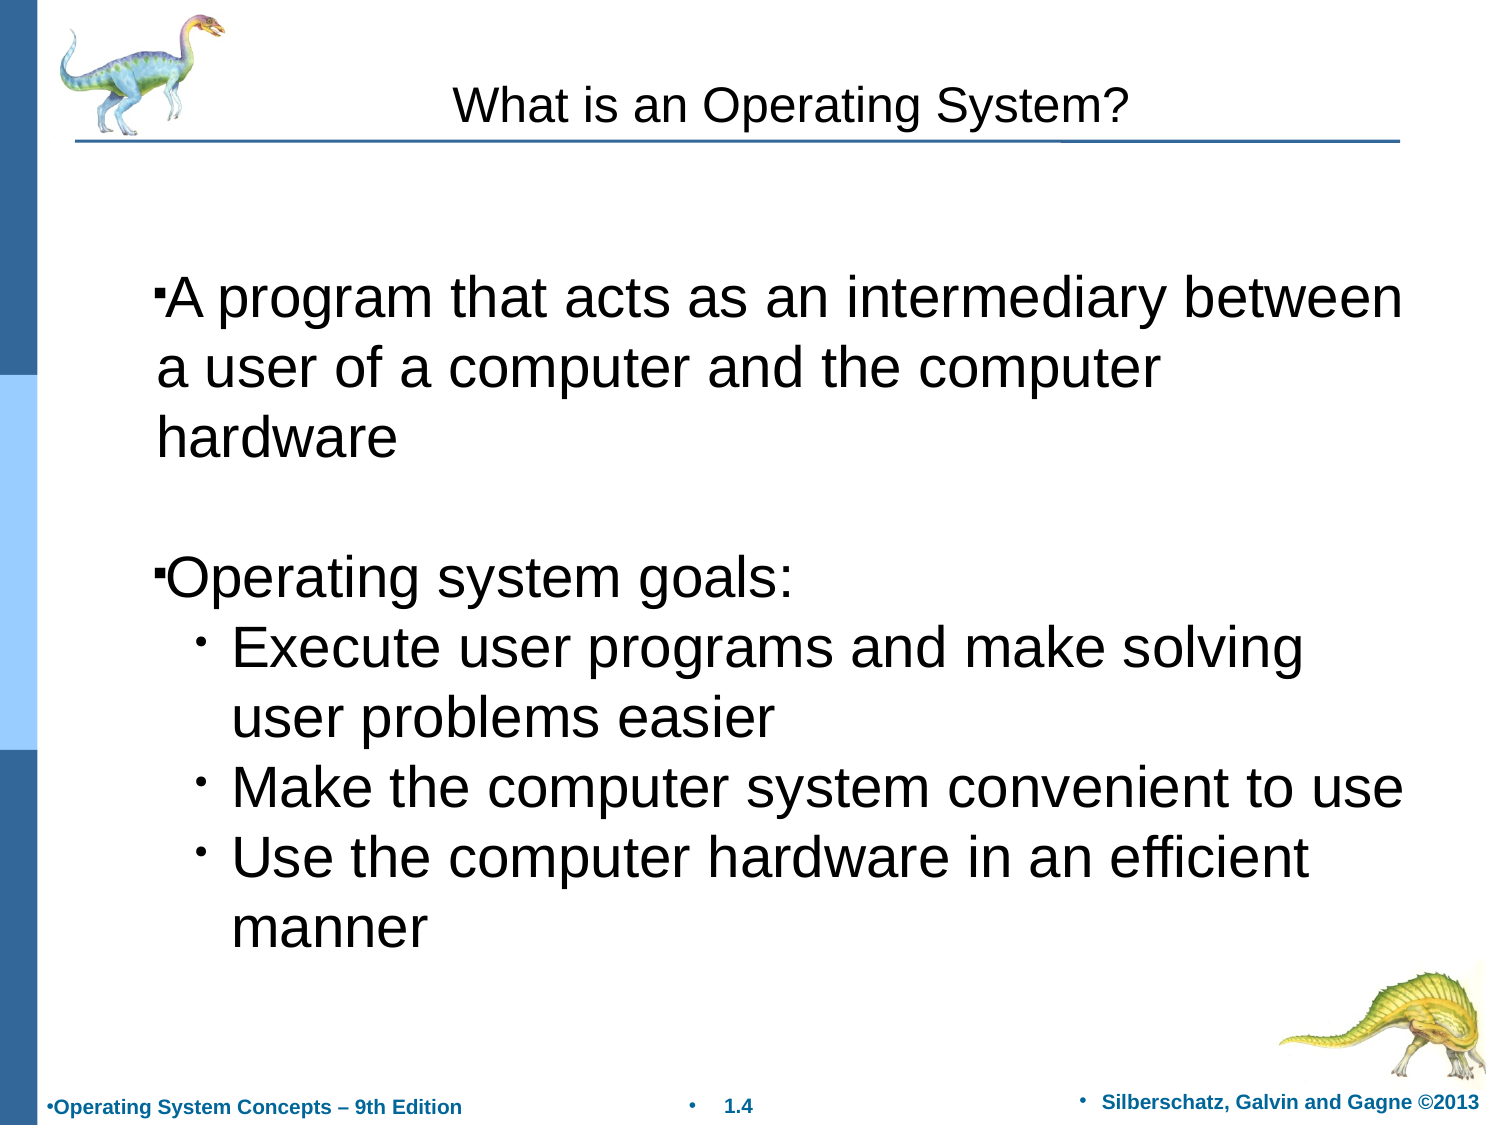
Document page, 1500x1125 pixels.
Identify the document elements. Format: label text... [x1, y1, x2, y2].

text_box What is an Operating System? [158, 45, 1425, 141]
picture [46, 0, 243, 149]
picture [1275, 959, 1486, 1090]
text_box A program that acts as an intermediary between a user of a computer and the computer hardware Operating system goals: Execute user programs and make solving user problems easier Make the computer system convenient to use Use the computer hardware in an efficient manner [141, 251, 1432, 935]
